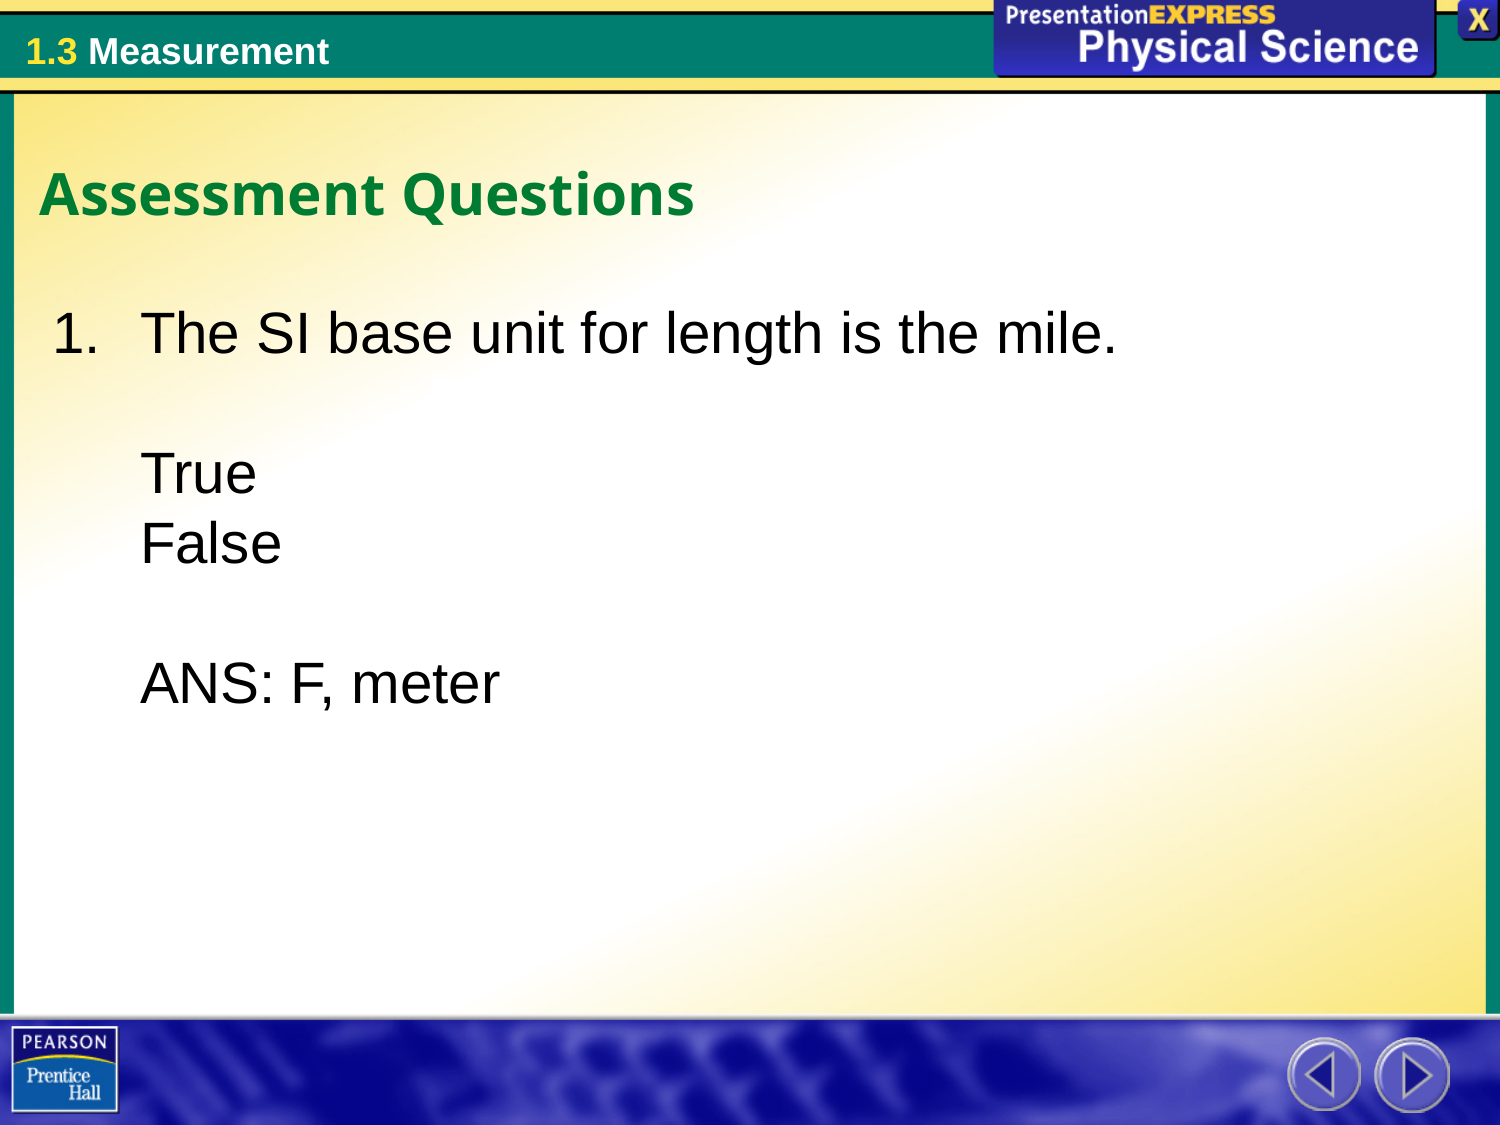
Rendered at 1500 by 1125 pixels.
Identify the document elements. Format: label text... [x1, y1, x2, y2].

picture [0, 0, 1500, 1125]
text_box Assessment Questions [25, 149, 938, 235]
list The SI base unit for length is the mile. True False ANS: F, meter [37, 287, 1463, 941]
